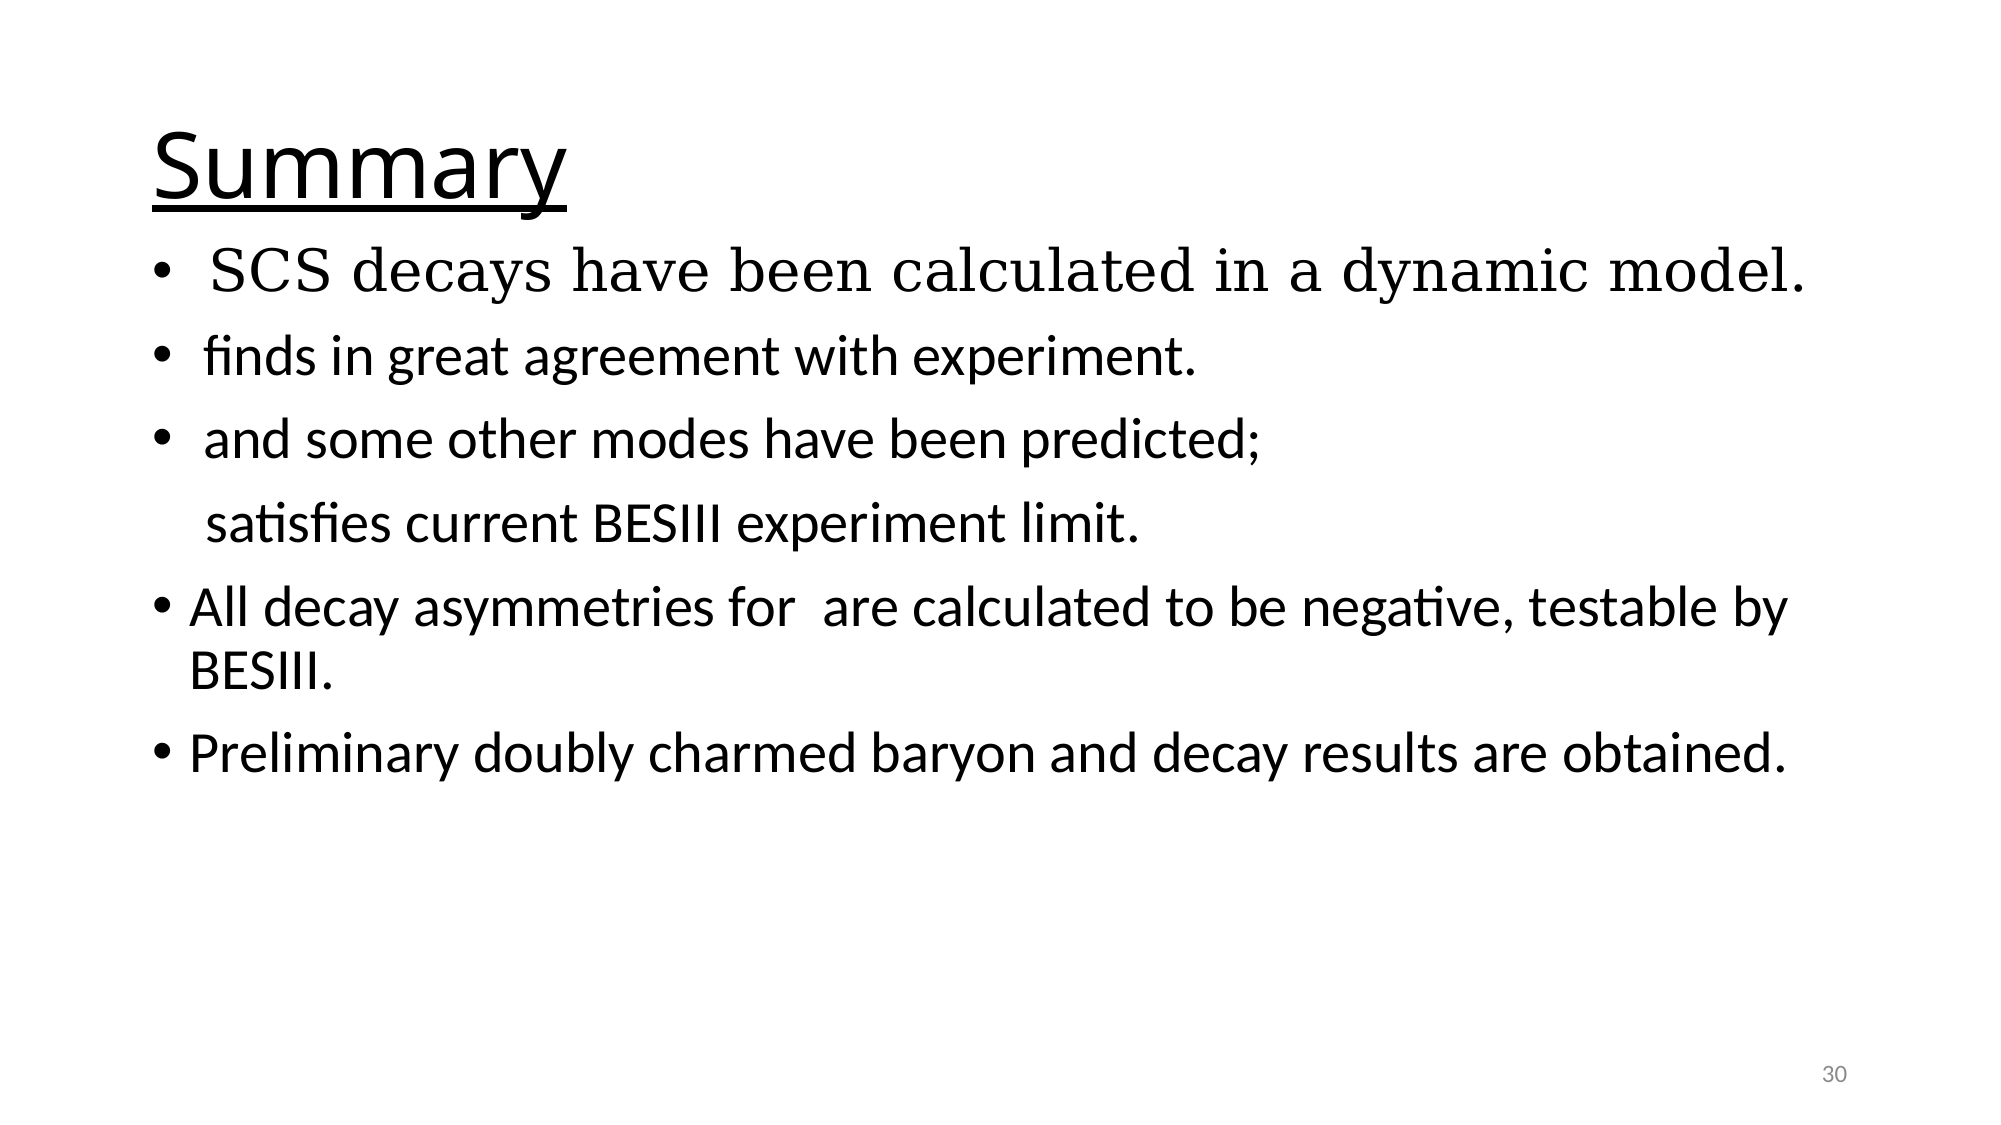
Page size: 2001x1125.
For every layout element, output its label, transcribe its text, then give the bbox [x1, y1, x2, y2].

slide_number 29 [1412, 1042, 1863, 1103]
title Summary [137, 59, 1863, 278]
